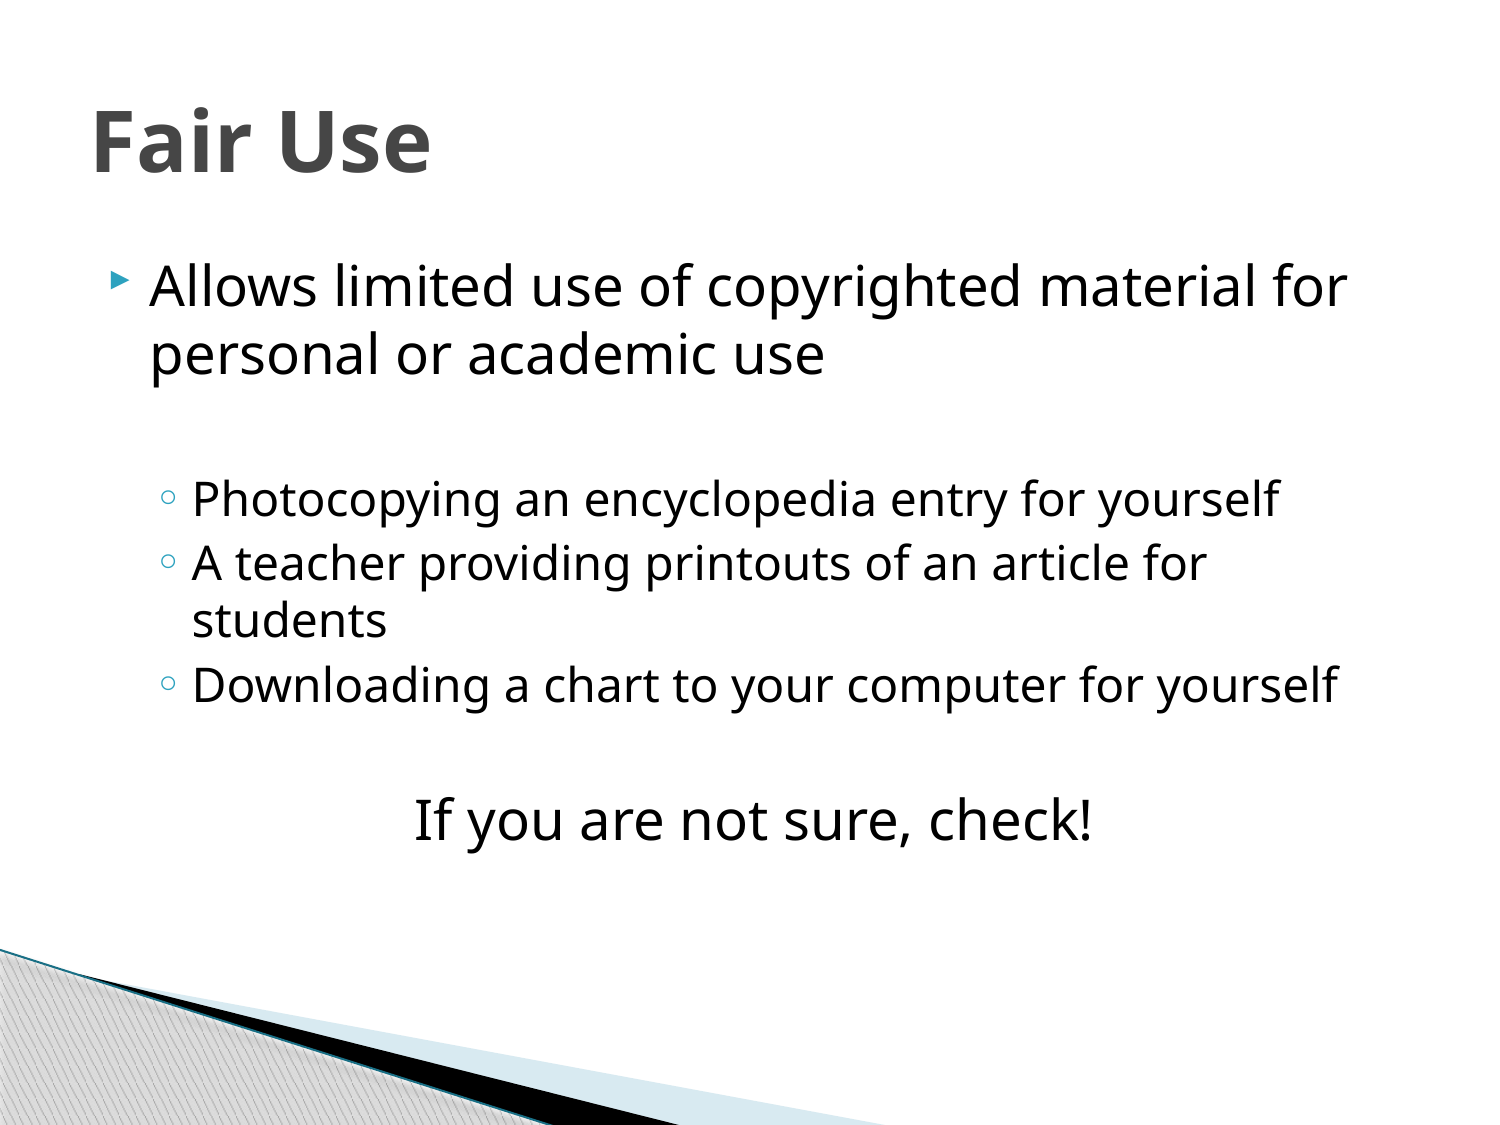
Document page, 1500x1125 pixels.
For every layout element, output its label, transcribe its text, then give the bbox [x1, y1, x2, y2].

title Fair Use [75, 45, 1425, 233]
list Allows limited use of copyrighted material for personal or academic use Photocopying an encyclopedia entry for yourself A teacher providing printouts of an article for students Downloading a chart to your computer for yourself If you are not sure, check! [75, 243, 1425, 986]
